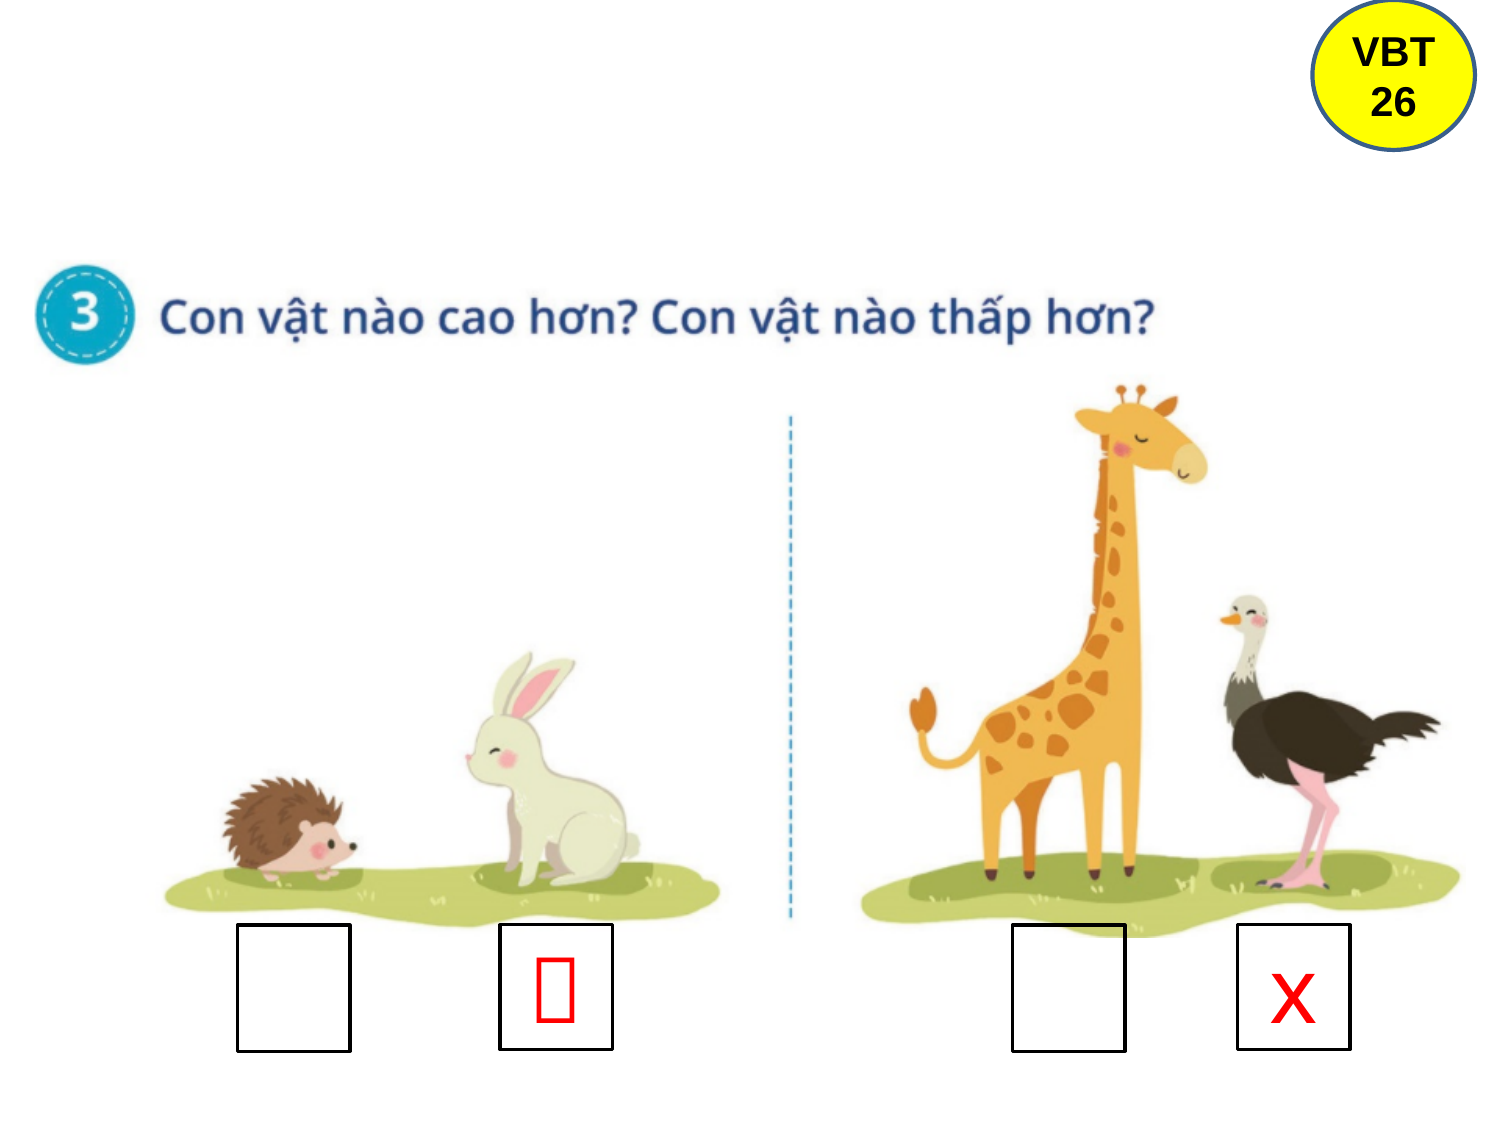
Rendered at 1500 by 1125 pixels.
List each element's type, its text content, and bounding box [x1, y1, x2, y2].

text_box VBT 26 [1310, 0, 1478, 153]
picture [33, 258, 1466, 938]
text_box  [500, 947, 613, 1050]
text_box [1012, 947, 1125, 1052]
text_box [237, 947, 350, 1052]
text_box x [1237, 947, 1350, 1050]
